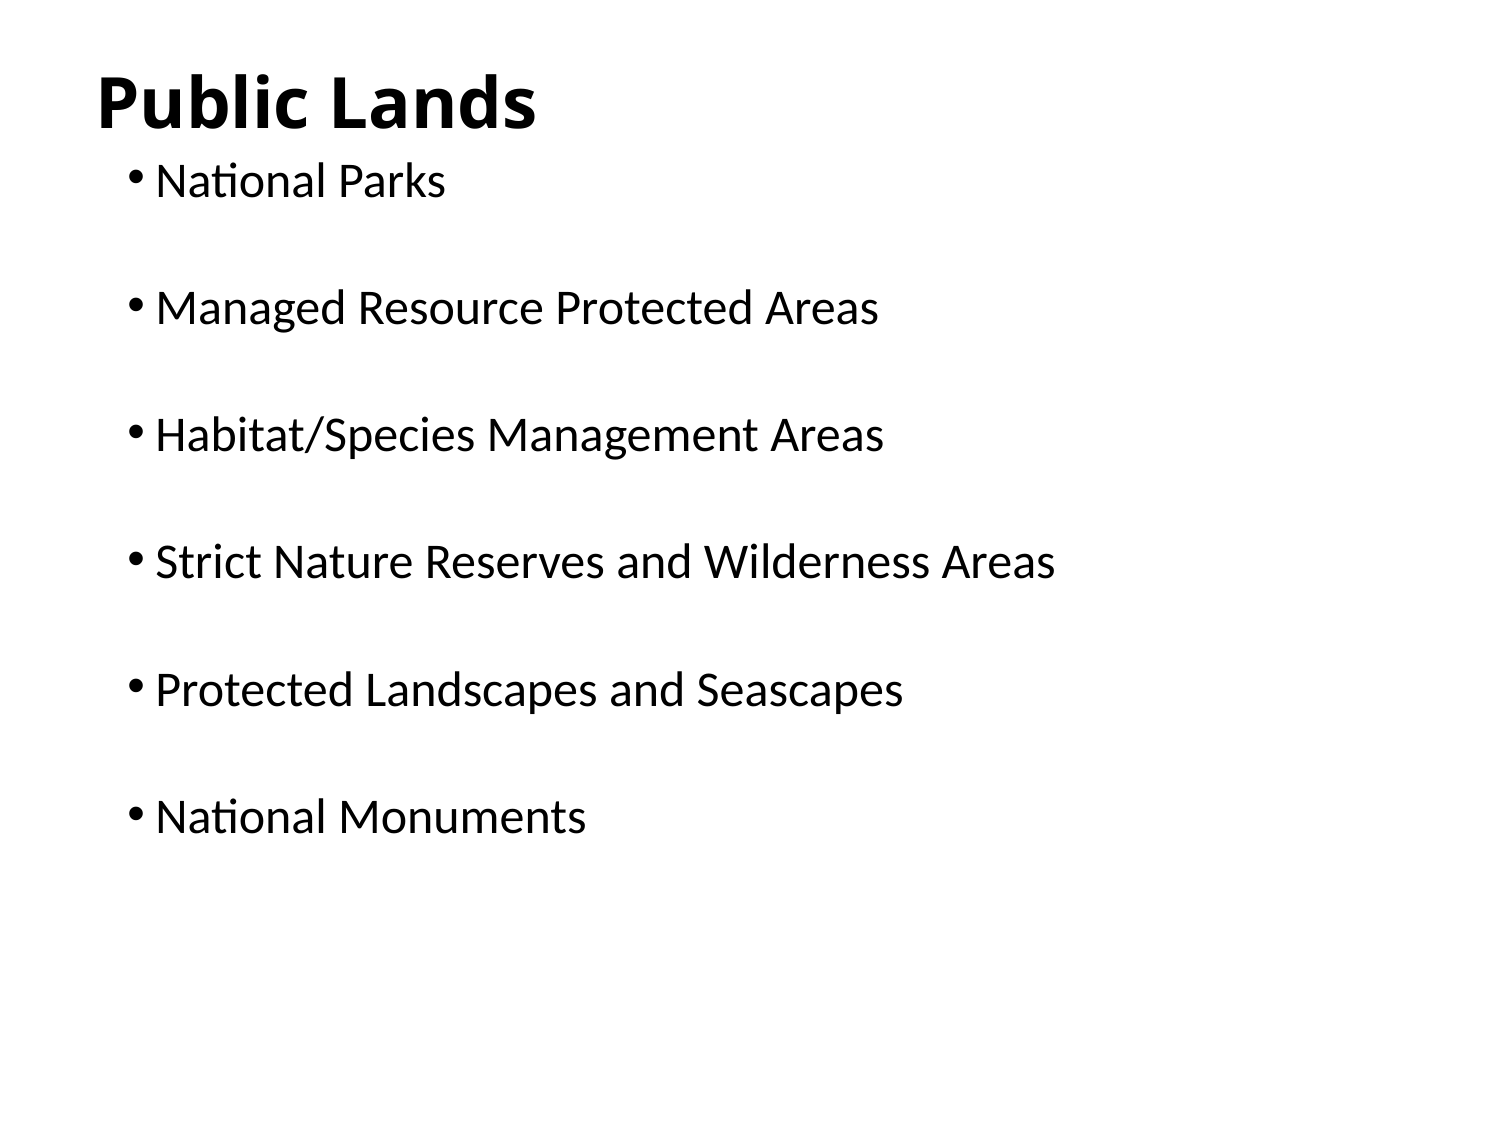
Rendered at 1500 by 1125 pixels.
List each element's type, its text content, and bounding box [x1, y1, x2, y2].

list National Parks Managed Resource Protected Areas Habitat/Species Management Areas Strict Nature Reserves and Wilderness Areas Protected Landscapes and Seascapes National Monuments [37, 151, 1492, 1125]
title Public Lands [80, 8, 1500, 203]
